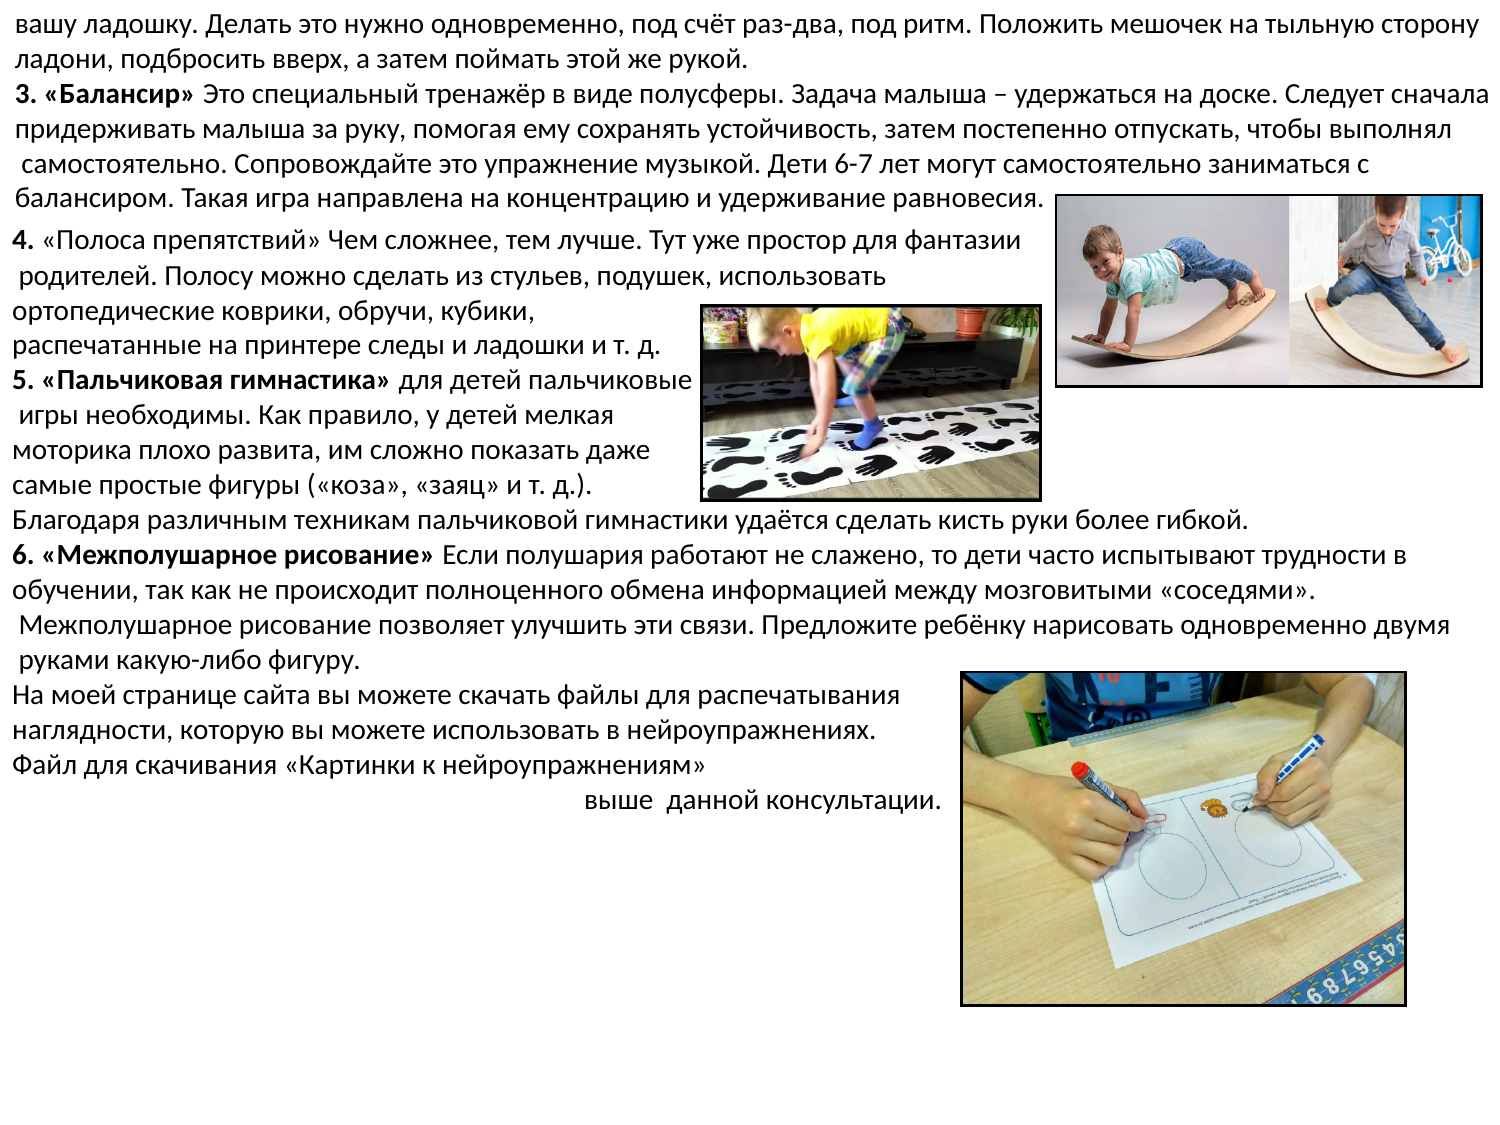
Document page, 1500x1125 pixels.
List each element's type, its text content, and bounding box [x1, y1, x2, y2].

text_box вашу ладошку. Делать это нужно одновременно, под счёт раз-два, под ритм. Положить мешочек на тыльную сторону ладони, подбросить вверх, а затем поймать этой же рукой. 3. «Балансир» Это специальный тренажёр в виде полусферы. Задача малыша – удержаться на доске. Следует сначала придерживать малыша за руку, помогая ему сохранять устойчивость, затем постепенно отпускать, чтобы выполнял самостоятельно. Сопровождайте это упражнение музыкой. Дети 6-7 лет могут самостоятельно заниматься с балансиром. Такая игра направлена на концентрацию и удерживание равновесия. [0, 0, 1500, 222]
picture [702, 306, 1040, 500]
picture [962, 672, 1405, 1005]
text_box 4. «Полоса препятствий» Чем сложнее, тем лучше. Тут уже простор для фантазии родителей. Полосу можно сделать из стульев, подушек, использовать ортопедические коврики, обручи, кубики, распечатанные на принтере следы и ладошки и т. д. 5. «Пальчиковая гимнастика» для детей пальчиковые игры необходимы. Как правило, у детей мелкая моторика плохо развита, им сложно показать даже самые простые фигуры («коза», «заяц» и т. д.). Благодаря различным техникам пальчиковой гимнастики удаётся сделать кисть руки более гибкой. 6. «Межполушарное рисование» Если полушария работают не слажено, то дети часто испытывают трудности в обучении, так как не происходит полноценного обмена информацией между мозговитыми «соседями». Межполушарное рисование позволяет улучшить эти связи. Предложите ребёнку нарисовать одновременно двумя руками какую-либо фигуру. На моей странице сайта вы можете скачать файлы для распечатывания наглядности, которую вы можете использовать в нейроупражнениях. Файл для скачивания «Картинки к нейроупражнениям» выше данной консультации. [0, 213, 1467, 823]
picture [1056, 195, 1481, 386]
